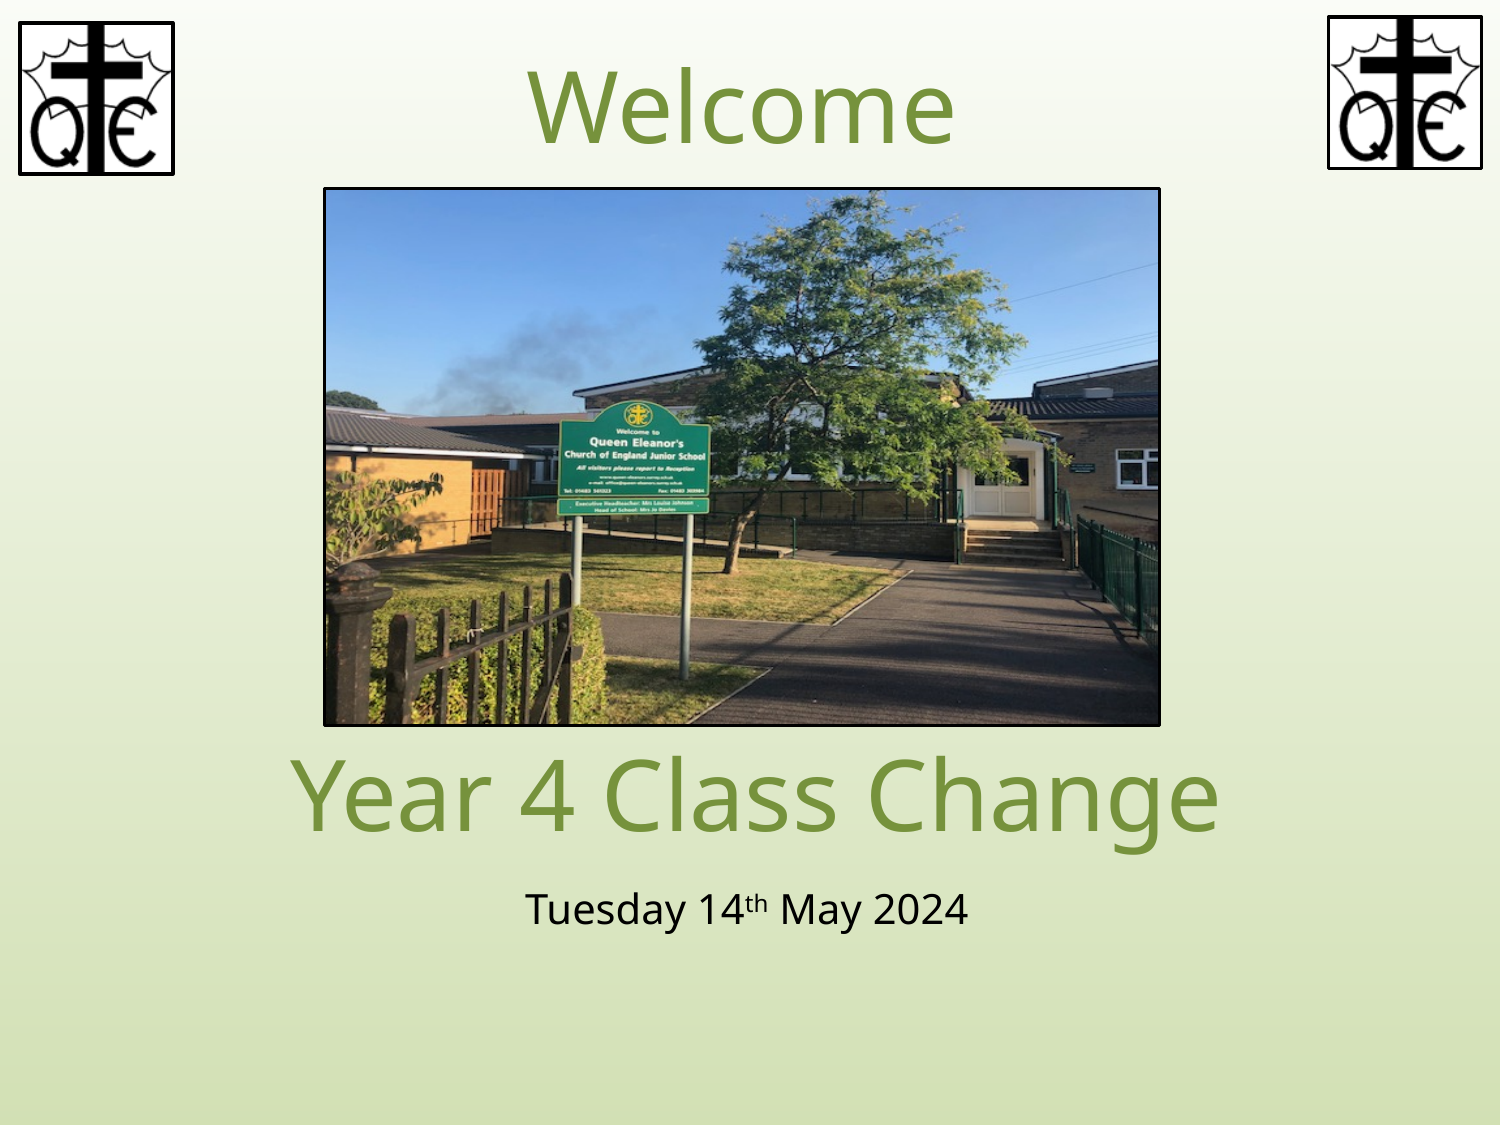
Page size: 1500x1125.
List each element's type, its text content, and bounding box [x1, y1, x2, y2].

title Year 4 Class Change [0, 605, 1500, 909]
text_box Welcome [511, 35, 973, 171]
text_box Tuesday 14th May 2024 [510, 875, 984, 941]
picture [21, 24, 172, 173]
picture [325, 189, 1159, 725]
picture [1330, 18, 1480, 167]
